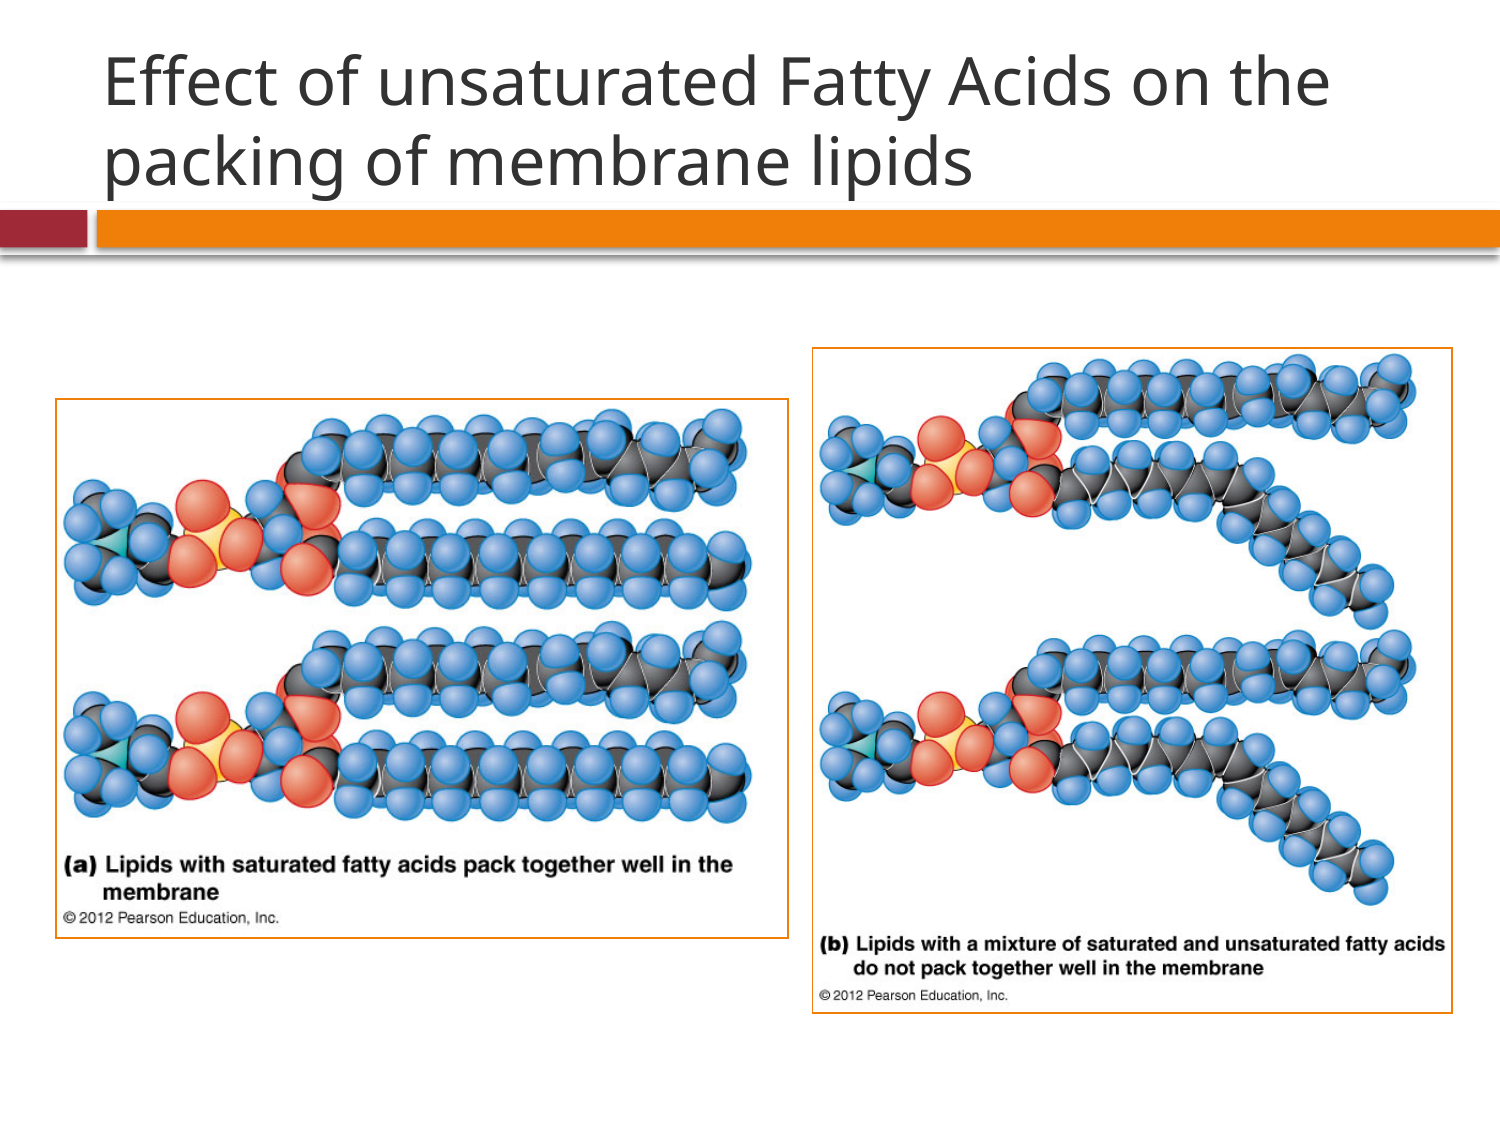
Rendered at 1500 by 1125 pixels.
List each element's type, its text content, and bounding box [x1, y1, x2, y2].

picture [813, 348, 1452, 1013]
title Effect of unsaturated Fatty Acids on the packing of membrane lipids [87, 37, 1425, 200]
picture [56, 399, 788, 938]
